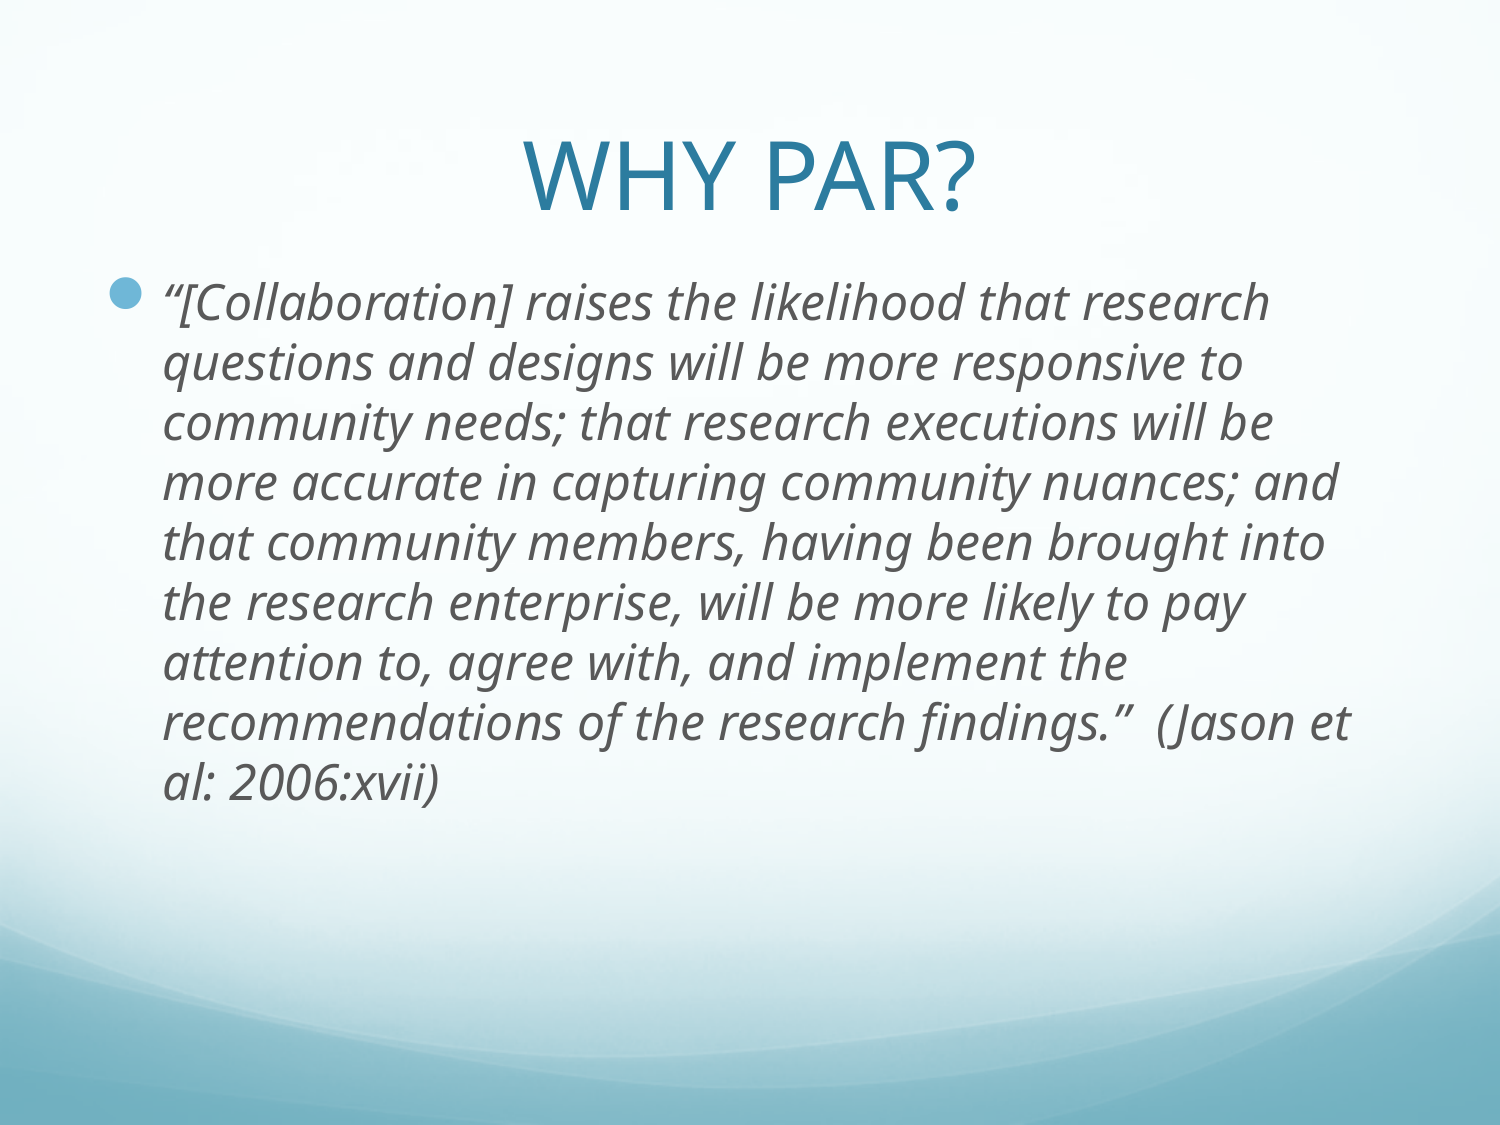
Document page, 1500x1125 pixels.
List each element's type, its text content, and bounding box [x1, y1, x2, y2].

title WHY PAR? [90, 17, 1410, 237]
list “[Collaboration] raises the likelihood that research questions and designs will be more responsive to community needs; that research executions will be more accurate in capturing community nuances; and that community members, having been brought into the research enterprise, will be more likely to pay attention to, agree with, and implement the recommendations of the research findings.” (Jason et al: 2006:xvii) [90, 262, 1410, 975]
